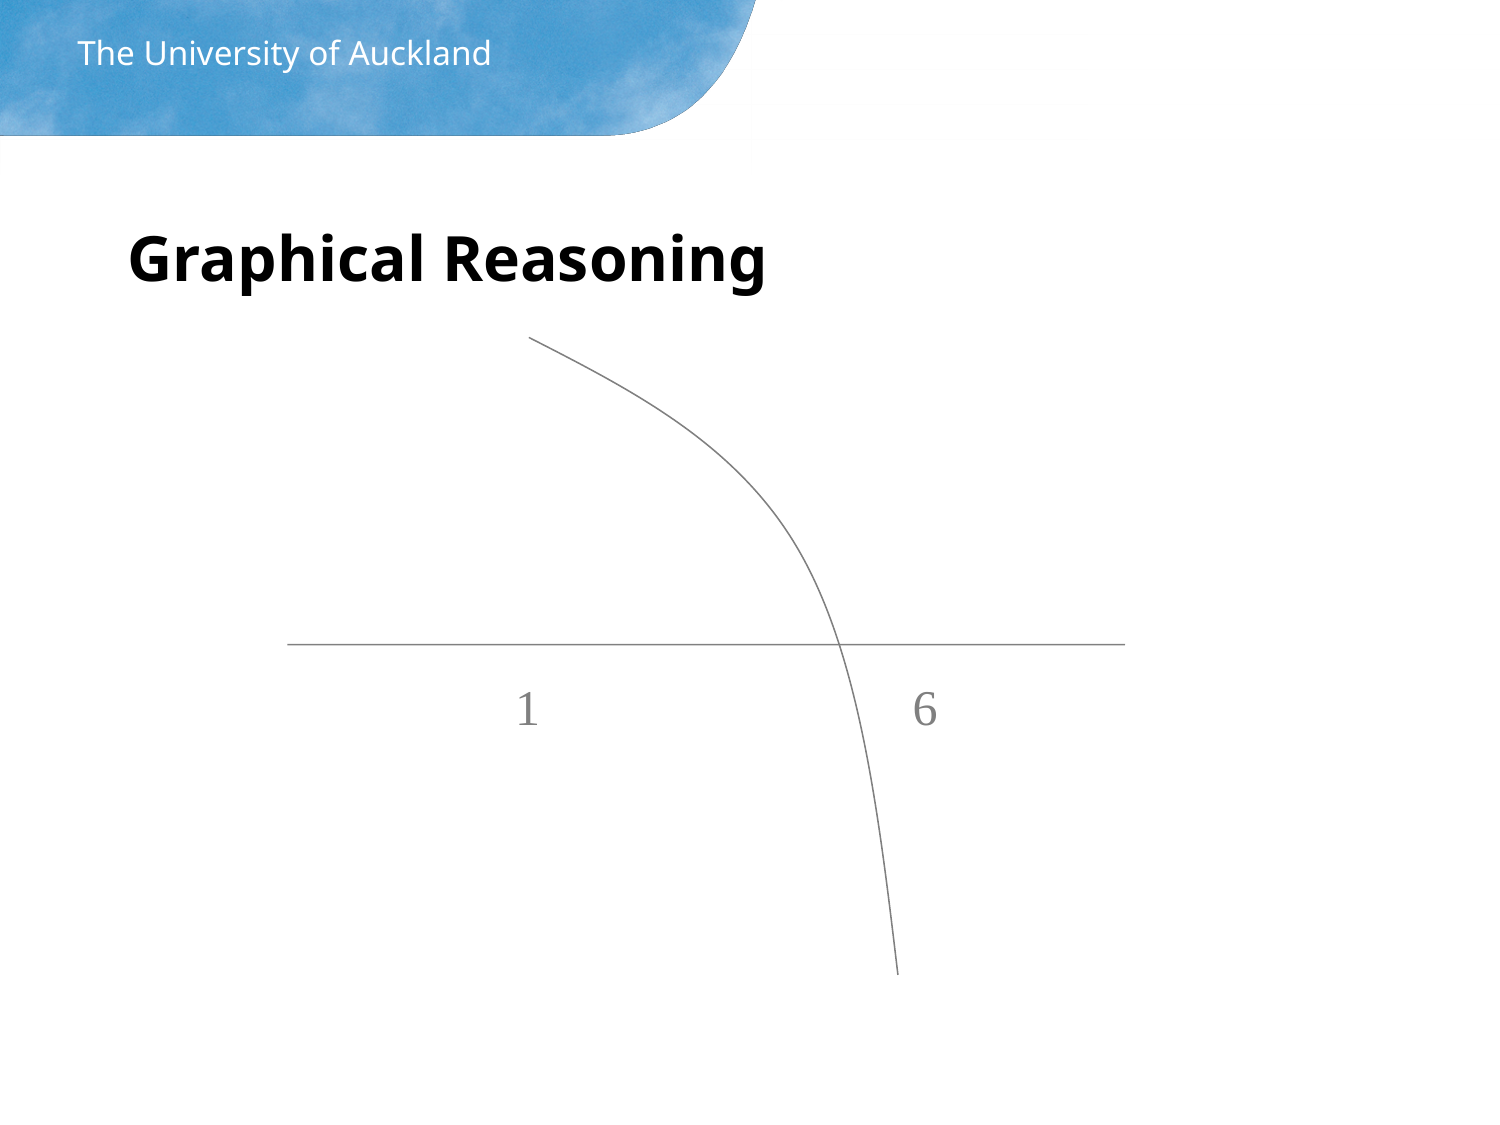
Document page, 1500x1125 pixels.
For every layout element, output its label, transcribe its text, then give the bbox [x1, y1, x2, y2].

title Graphical Reasoning [112, 200, 1388, 313]
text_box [287, 337, 1126, 976]
picture [0, 0, 1500, 175]
text_box The University of Auckland [62, 24, 563, 80]
